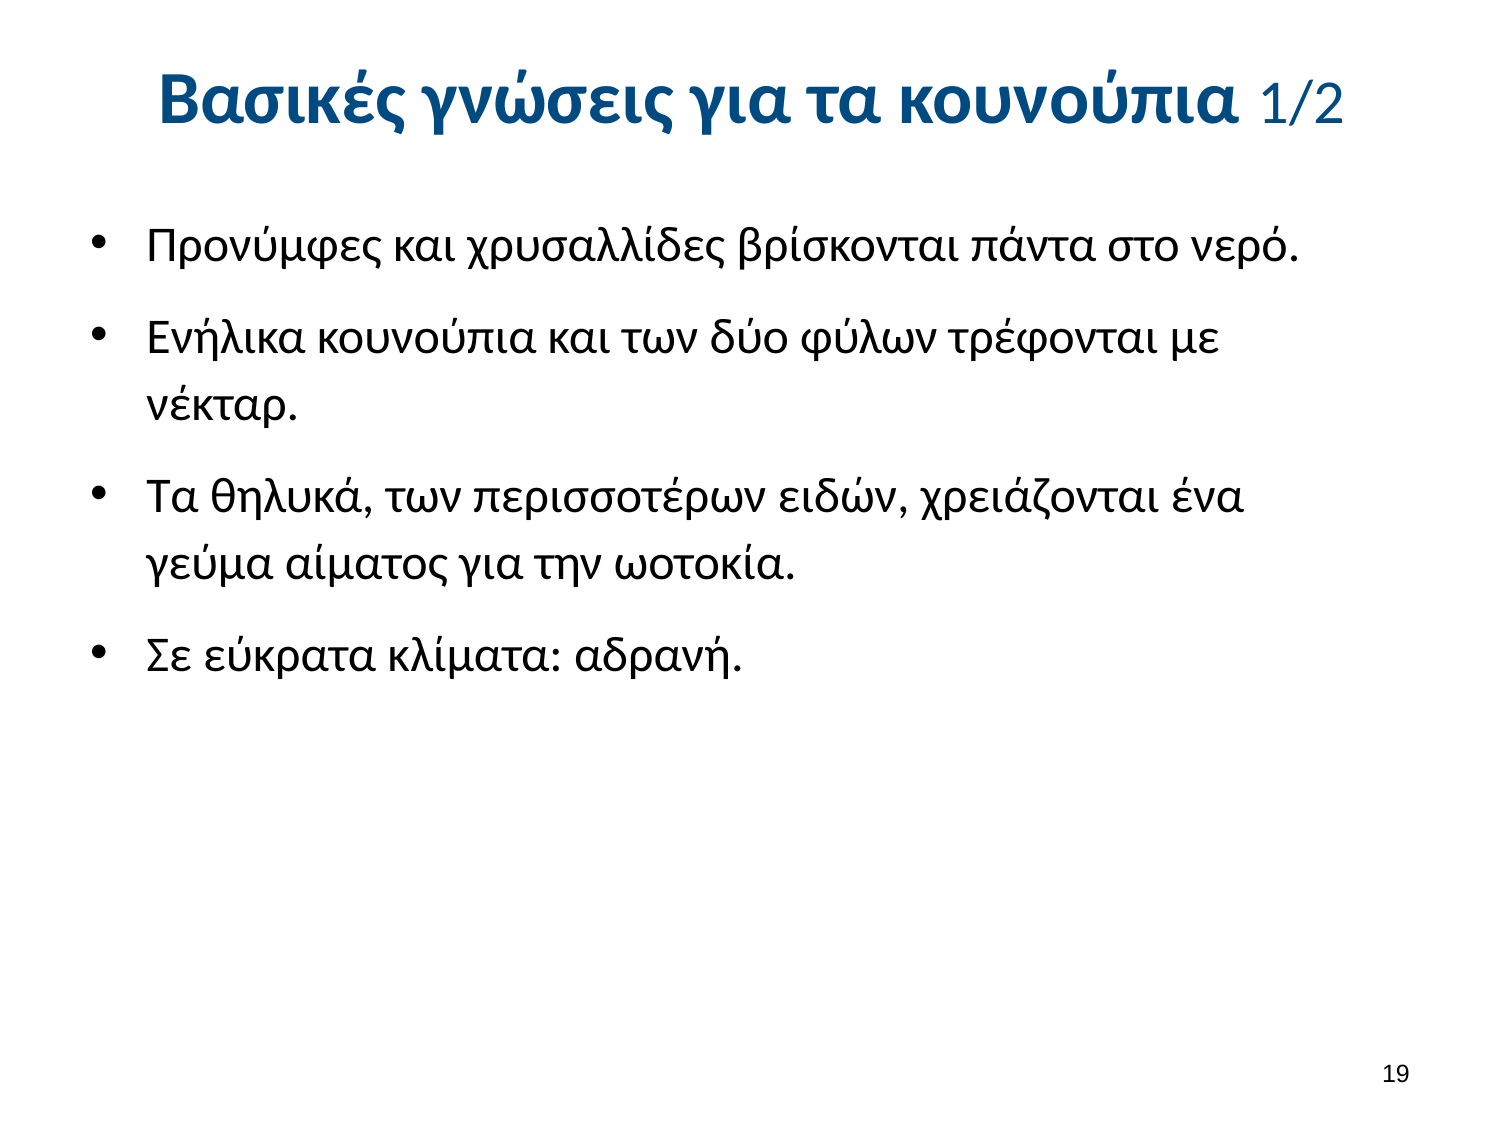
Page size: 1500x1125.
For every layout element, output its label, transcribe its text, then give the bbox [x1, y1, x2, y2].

title Βασικές γνώσεις για τα κουνούπια 1/2 [76, 19, 1427, 169]
slide_number 18 [1074, 1042, 1425, 1103]
list Προνύμφες και χρυσαλλίδες βρίσκονται πάντα στο νερό. Ενήλικα κουνούπια και των δύο φύλων τρέφονται με νέκταρ. Τα θηλυκά, των περισσοτέρων ειδών, χρειάζονται ένα γεύμα αίματος για την ωοτοκία. Σε εύκρατα κλίματα: αδρανή. [75, 196, 1341, 1024]
